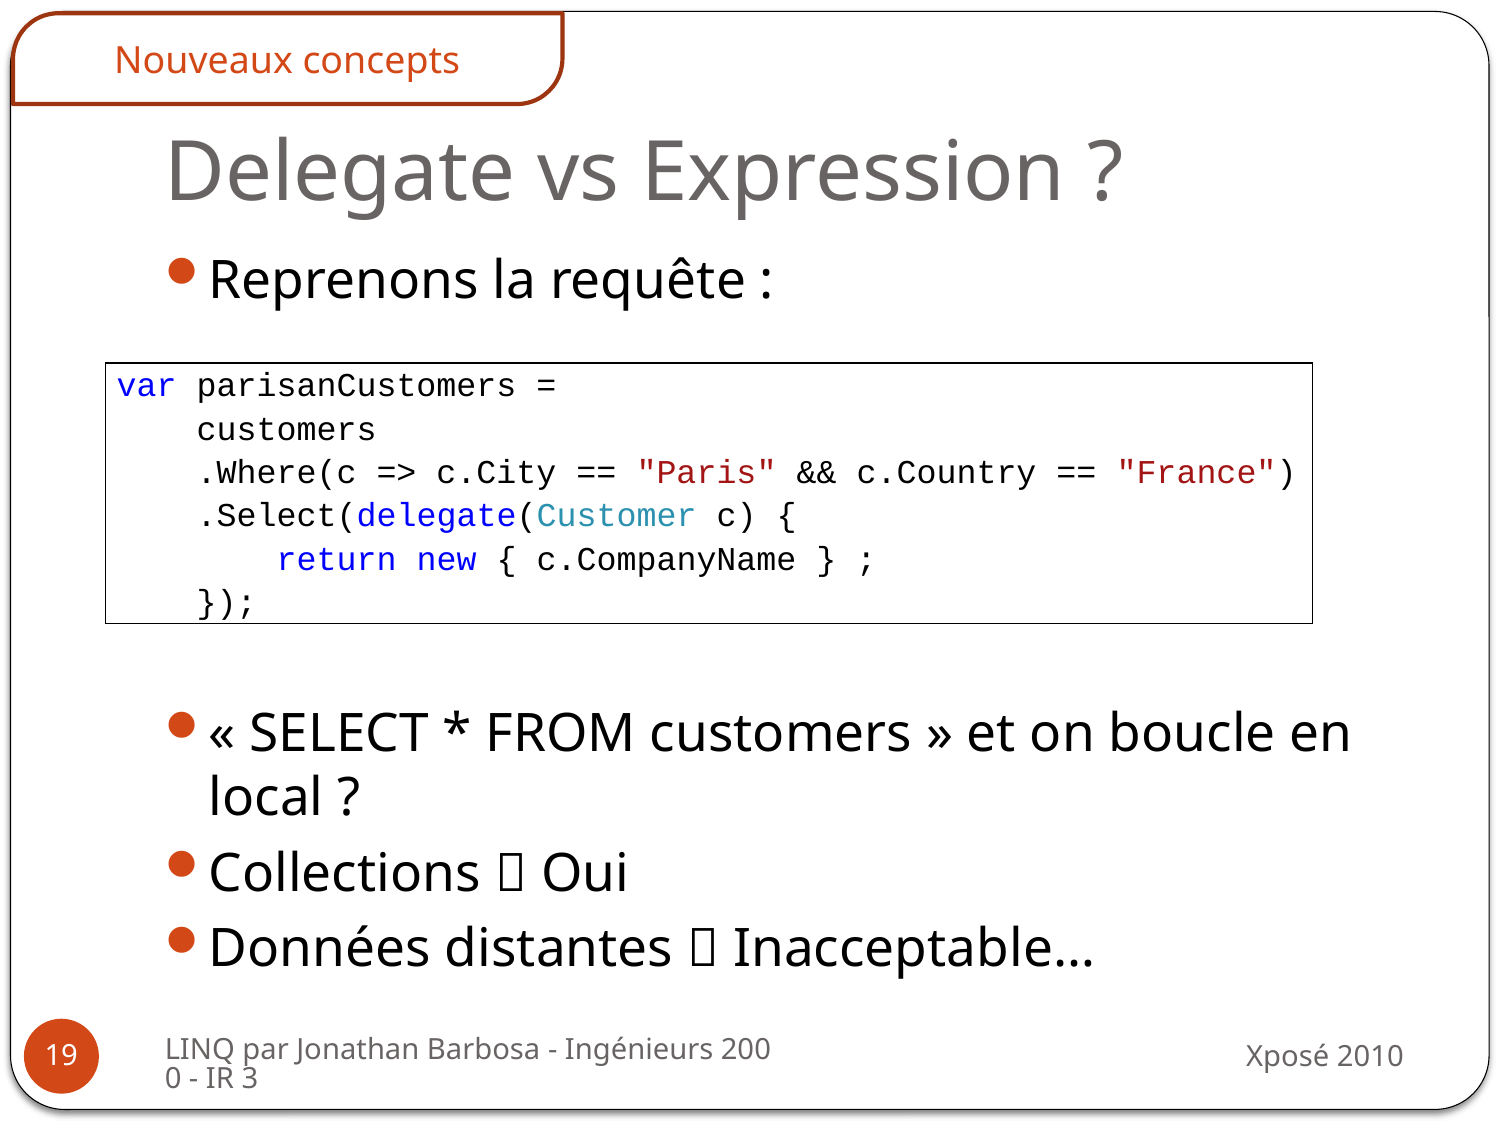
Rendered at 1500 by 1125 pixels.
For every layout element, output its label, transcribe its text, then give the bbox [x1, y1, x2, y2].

slide_number Xposé 2010 [1012, 1015, 1419, 1094]
list Reprenons la requête : « SELECT * FROM customers » et on boucle en local ? Collections  Oui Données distantes  Inacceptable… [150, 237, 1425, 988]
table_header var parisanCustomers = customers .Where(c => c.City == "Paris" && c.Country == "France") .Select(delegate(Customer c) { return new { c.CompanyName } ; }); [106, 364, 1312, 623]
title Delegate vs Expression ? [150, 45, 1425, 233]
footer LINQ par Jonathan Barbosa - Ingénieurs 2000 - IR 3 [150, 1012, 800, 1088]
slide_number 19 [23, 1018, 99, 1094]
text_box Nouveaux concepts [11, 11, 563, 106]
